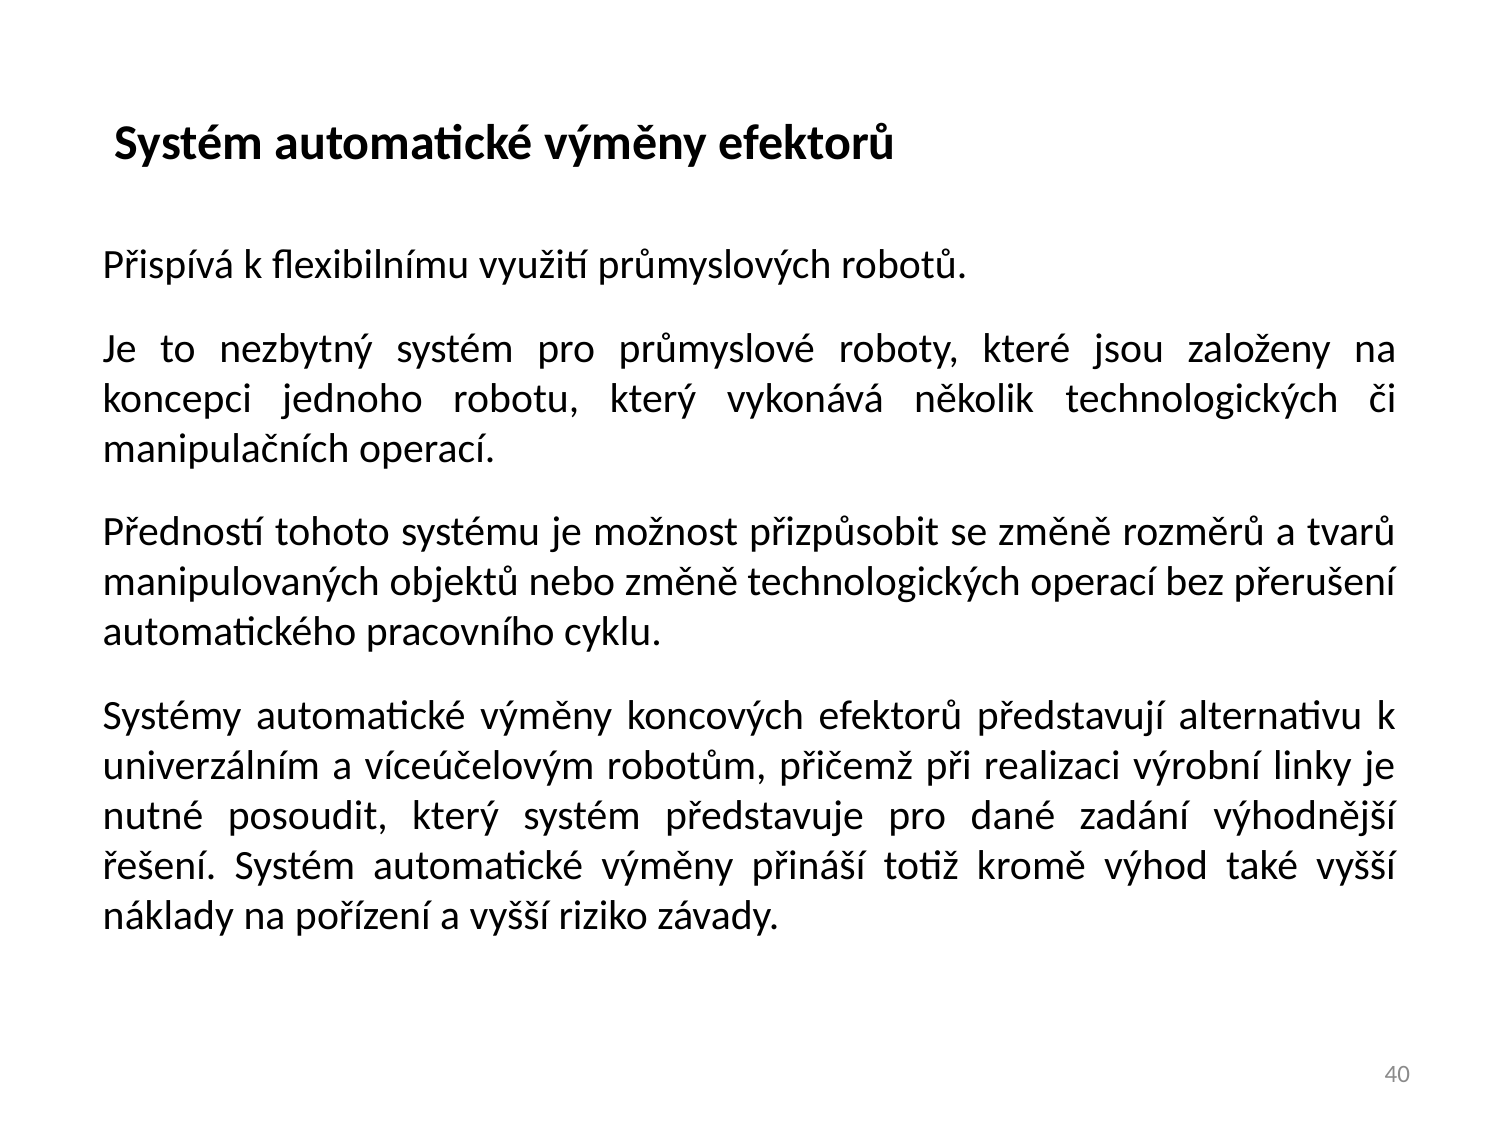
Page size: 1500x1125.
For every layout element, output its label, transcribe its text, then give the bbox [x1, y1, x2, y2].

slide_number 40 [1074, 1042, 1425, 1103]
text_box Systém automatické výměny efektorů [100, 101, 1424, 177]
list Přispívá k flexibilnímu využití průmyslových robotů. Je to nezbytný systém pro průmyslové roboty, které jsou založeny na koncepci jednoho robotu, který vykonává několik technologických či manipulačních operací. Předností tohoto systému je možnost přizpůsobit se změně rozměrů a tvarů manipulovaných objektů nebo změně technologických operací bez přerušení automatického pracovního cyklu. Systémy automatické výměny koncových efektorů představují alternativu k univerzálním a víceúčelovým robotům, přičemž při realizaci výrobní linky je nutné posoudit, který systém představuje pro dané zadání výhodnější řešení. Systém automatické výměny přináší totiž kromě výhod také vyšší náklady na pořízení a vyšší riziko závady. [87, 229, 1412, 976]
